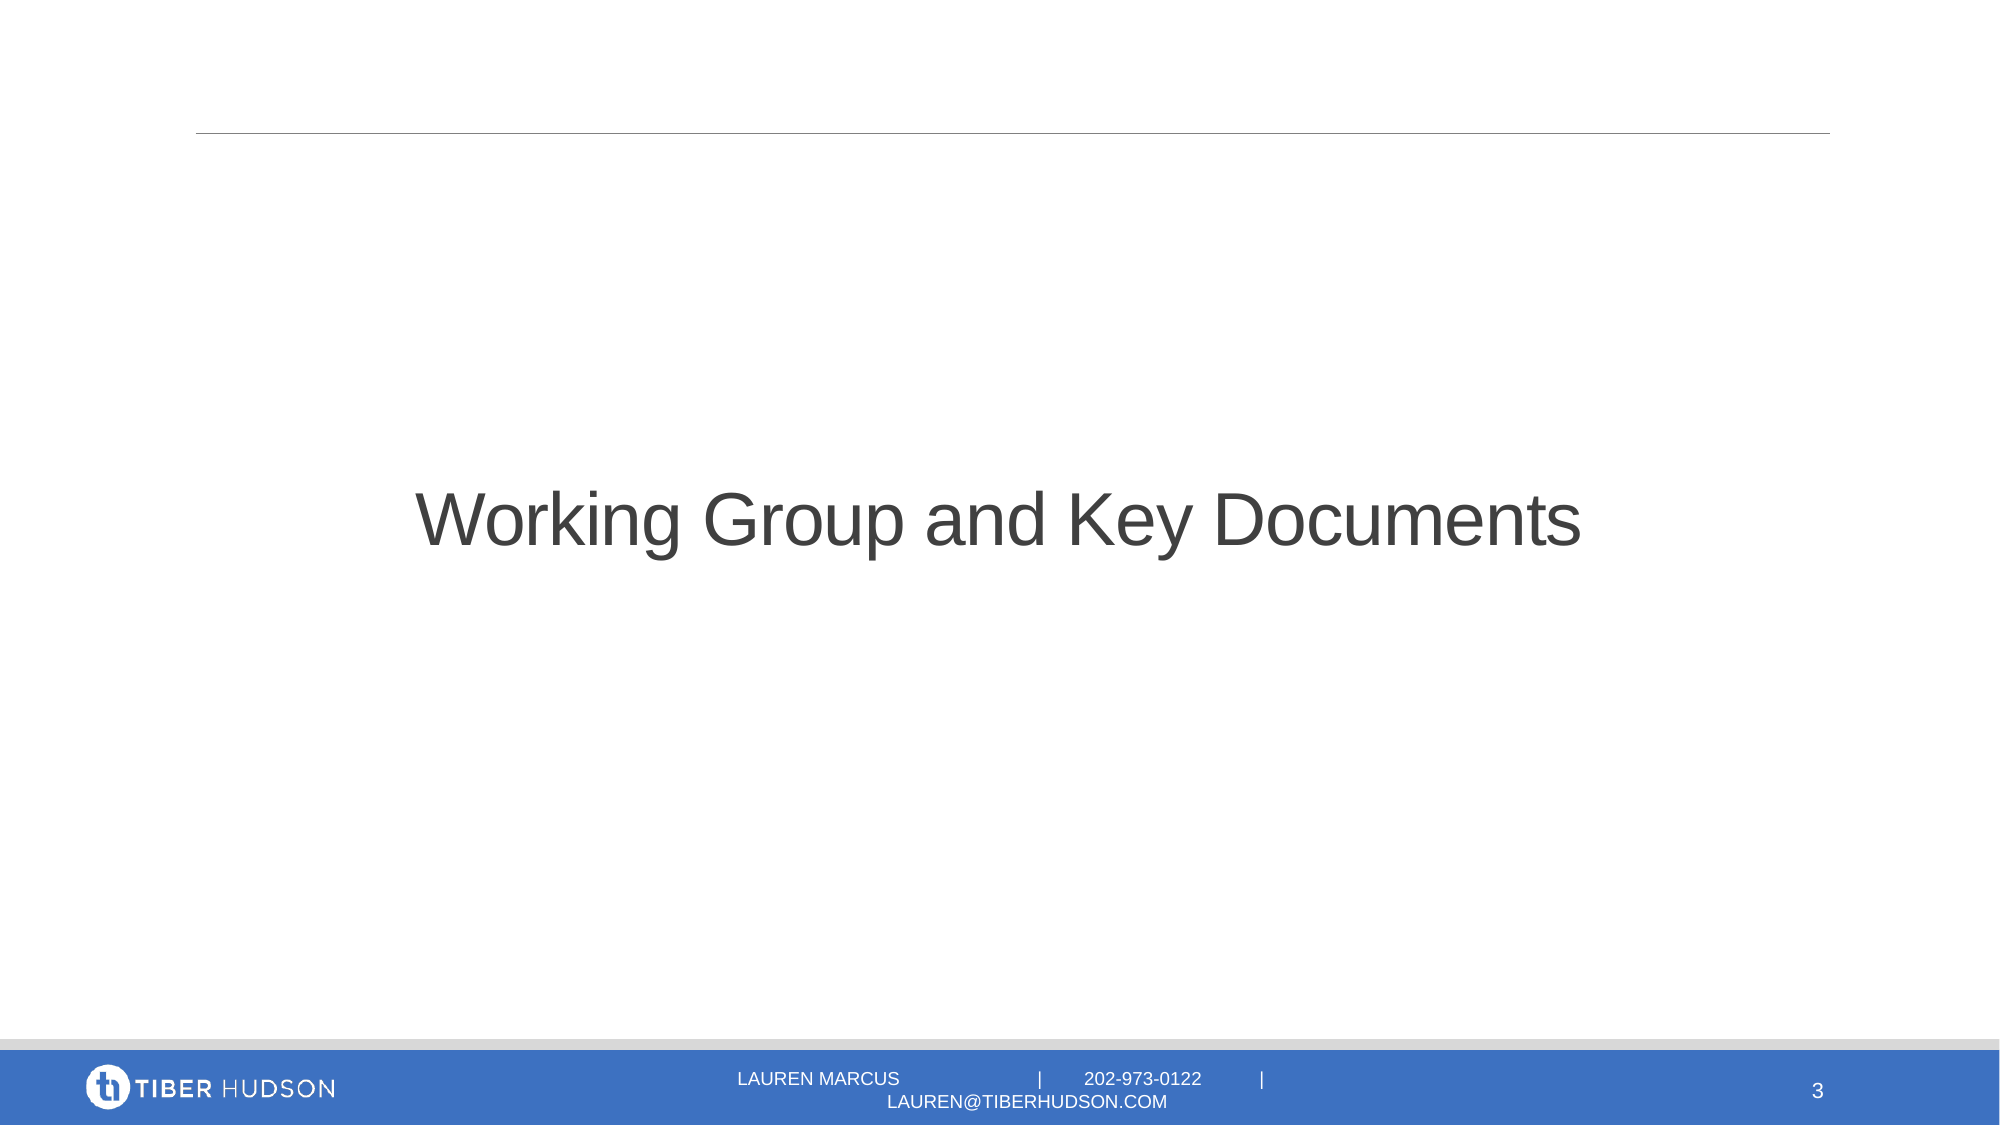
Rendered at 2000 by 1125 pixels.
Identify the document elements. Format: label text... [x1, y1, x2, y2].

slide_number 3 [1623, 1059, 1839, 1120]
picture [82, 1062, 340, 1111]
footer LAUREN MARCUS | 202-973-0122 | lauren@tiberhudson.com [604, 1059, 1450, 1120]
text_box Working Group and Key Documents [99, 483, 1900, 562]
